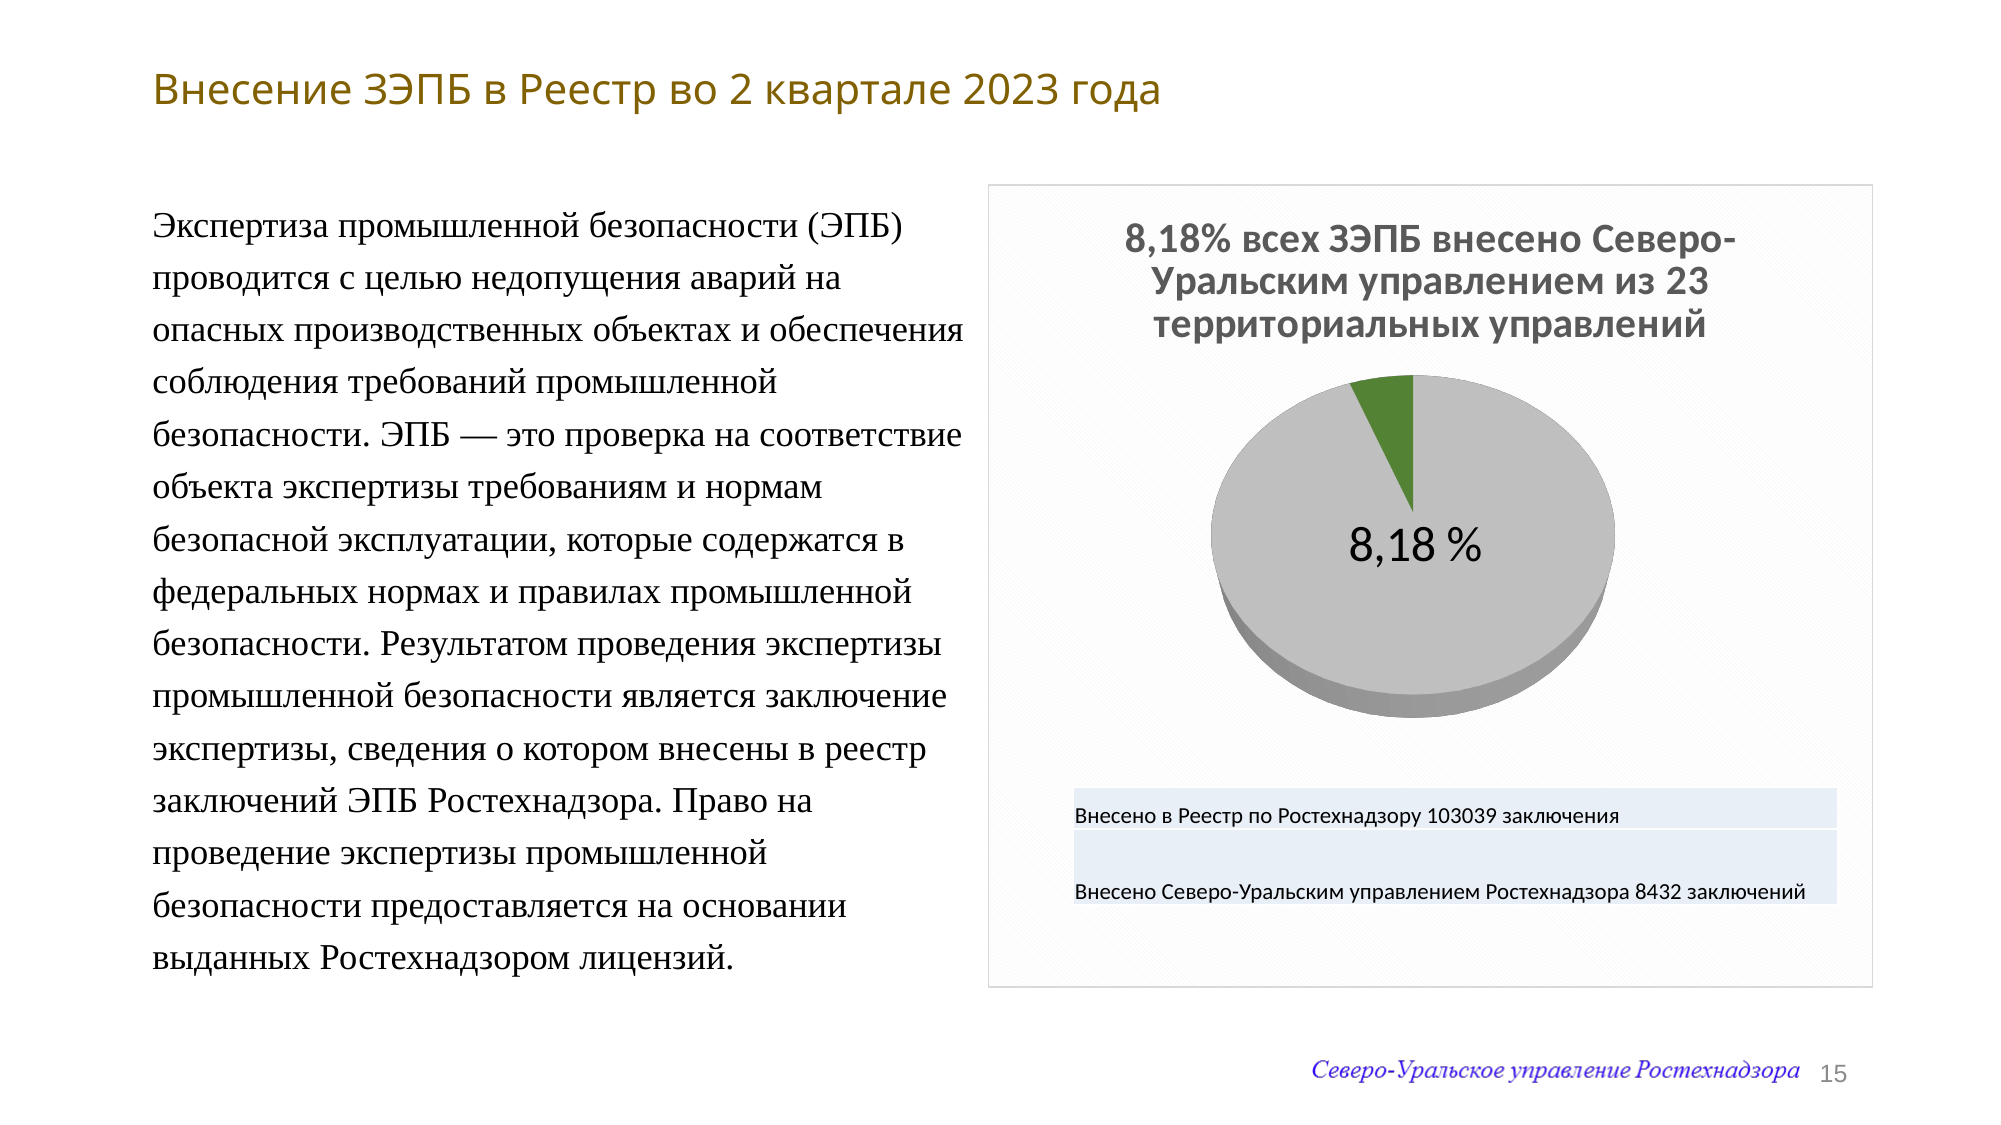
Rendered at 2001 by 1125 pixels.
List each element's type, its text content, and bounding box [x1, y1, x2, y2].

chart [987, 184, 1874, 988]
picture [1295, 1030, 1825, 1106]
list Экспертиза промышленной безопасности (ЭПБ) проводится с целью недопущения аварий на опасных производственных объектах и обеспечения соблюдения требований промышленной безопасности. ЭПБ — это проверка на соответствие объекта экспертизы требованиям и нормам безопасной эксплуатации, которые содержатся в федеральных нормах и правилах промышленной безопасности. Результатом проведения экспертизы промышленной безопасности является заключение экспертизы, сведения о котором внесены в реестр заключений ЭПБ Ростехнадзора. Право на проведение экспертизы промышленной безопасности предоставляется на основании выданных Ростехнадзором лицензий. [137, 184, 988, 1014]
title Внесение ЗЭПБ в Реестр во 2 квартале 2023 года [137, 59, 1910, 173]
slide_number 15 [1825, 1042, 1863, 1103]
